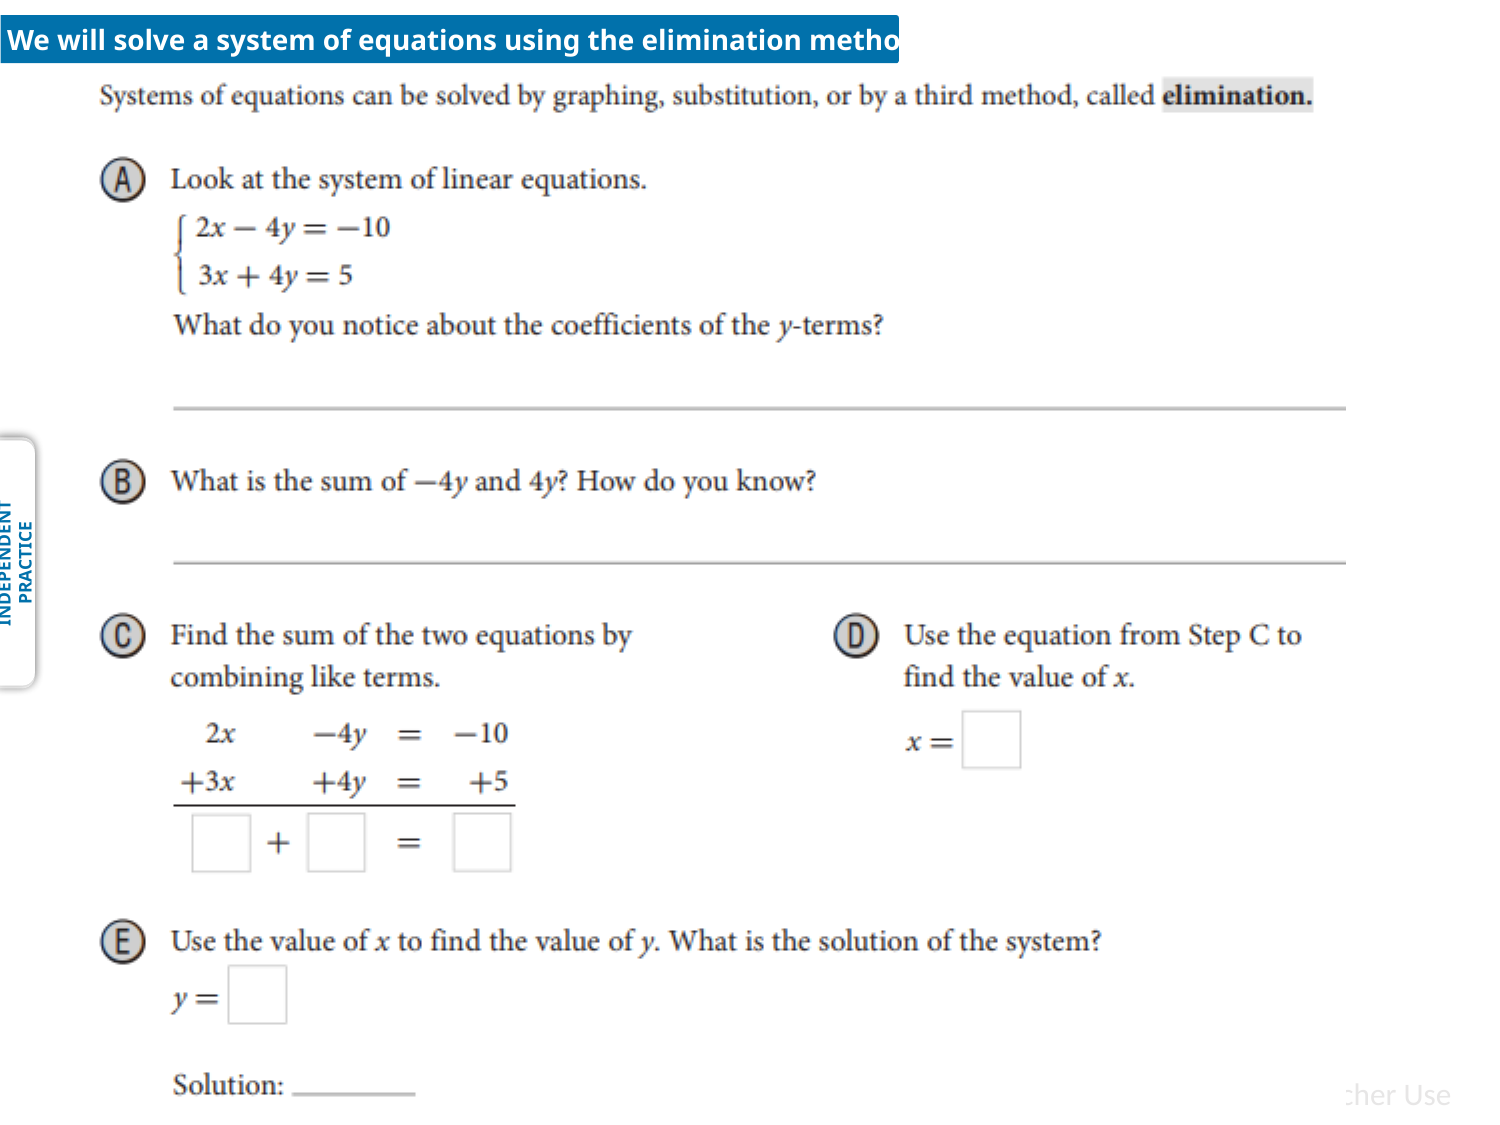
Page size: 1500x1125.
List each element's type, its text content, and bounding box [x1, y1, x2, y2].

text_box INDEPENDENT PRACTICE [0, 440, 35, 686]
picture [67, 69, 1346, 1119]
